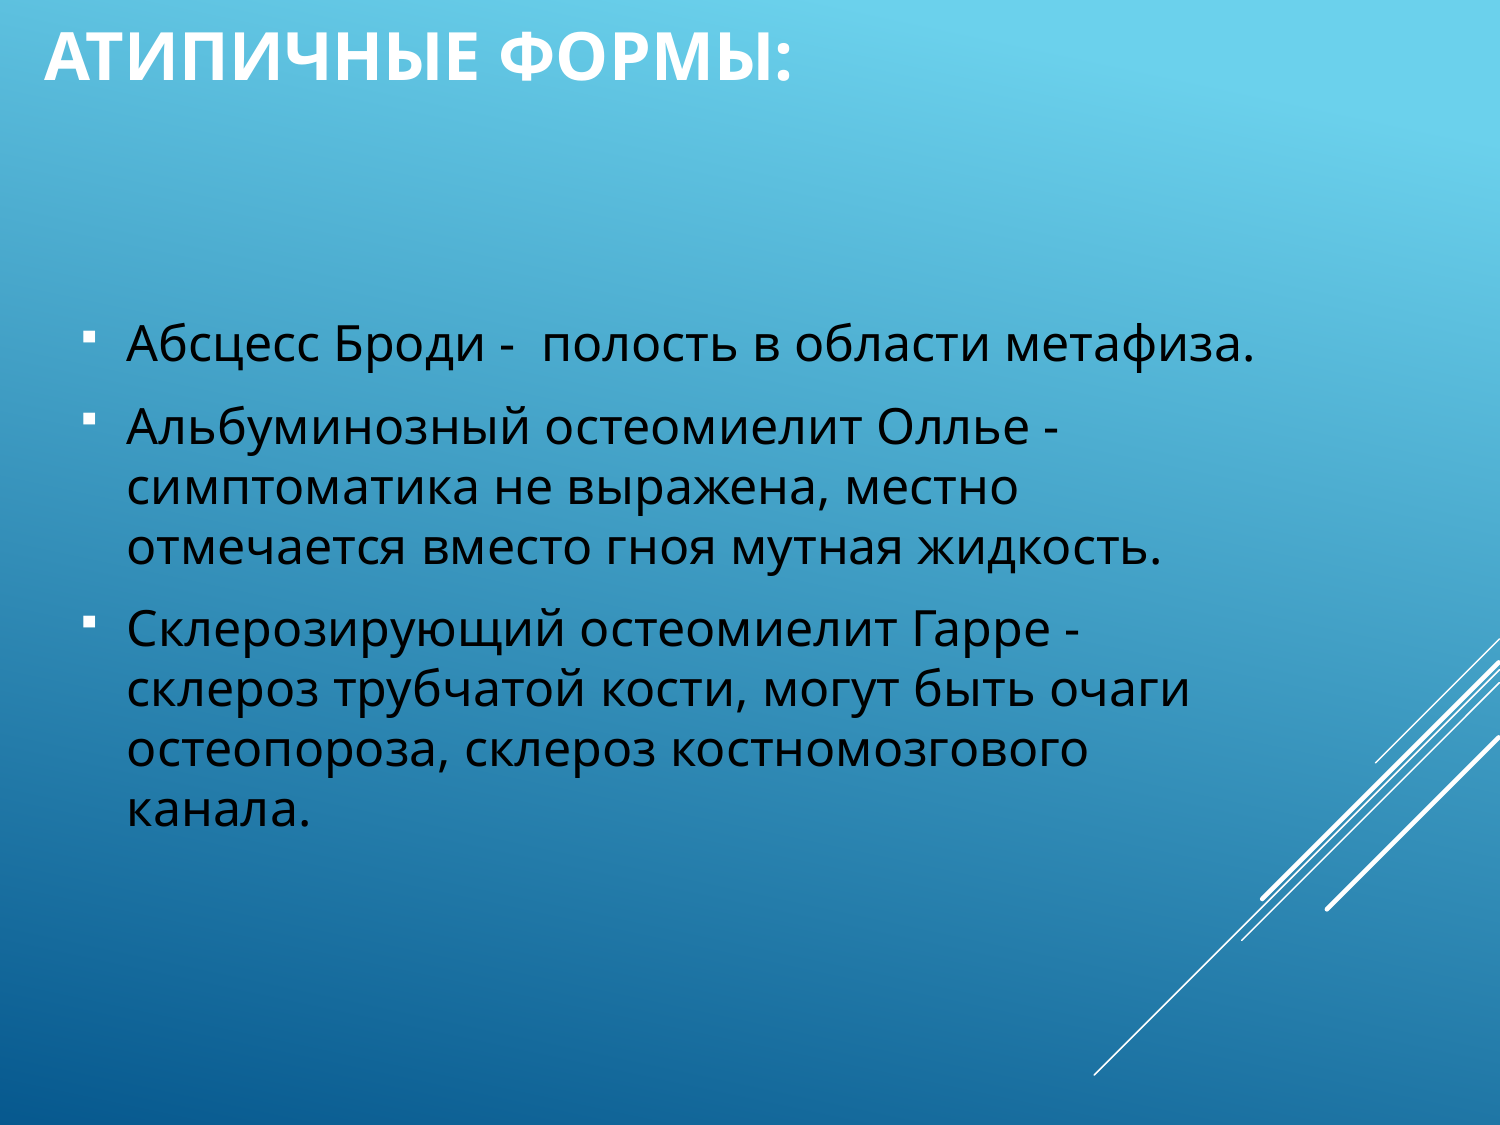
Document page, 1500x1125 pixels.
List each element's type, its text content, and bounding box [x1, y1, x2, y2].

list Абсцесс Броди - полость в области метафиза. Альбуминозный остеомиелит Оллье - симптоматика не выражена, местно отмечается вместо гноя мутная жидкость. Склерозирующий остеомиелит Гарре - склероз трубчатой кости, могут быть очаги остеопороза, склероз костномозгового канала. [64, 219, 1282, 929]
title Атипичные формы: [29, 0, 1081, 109]
